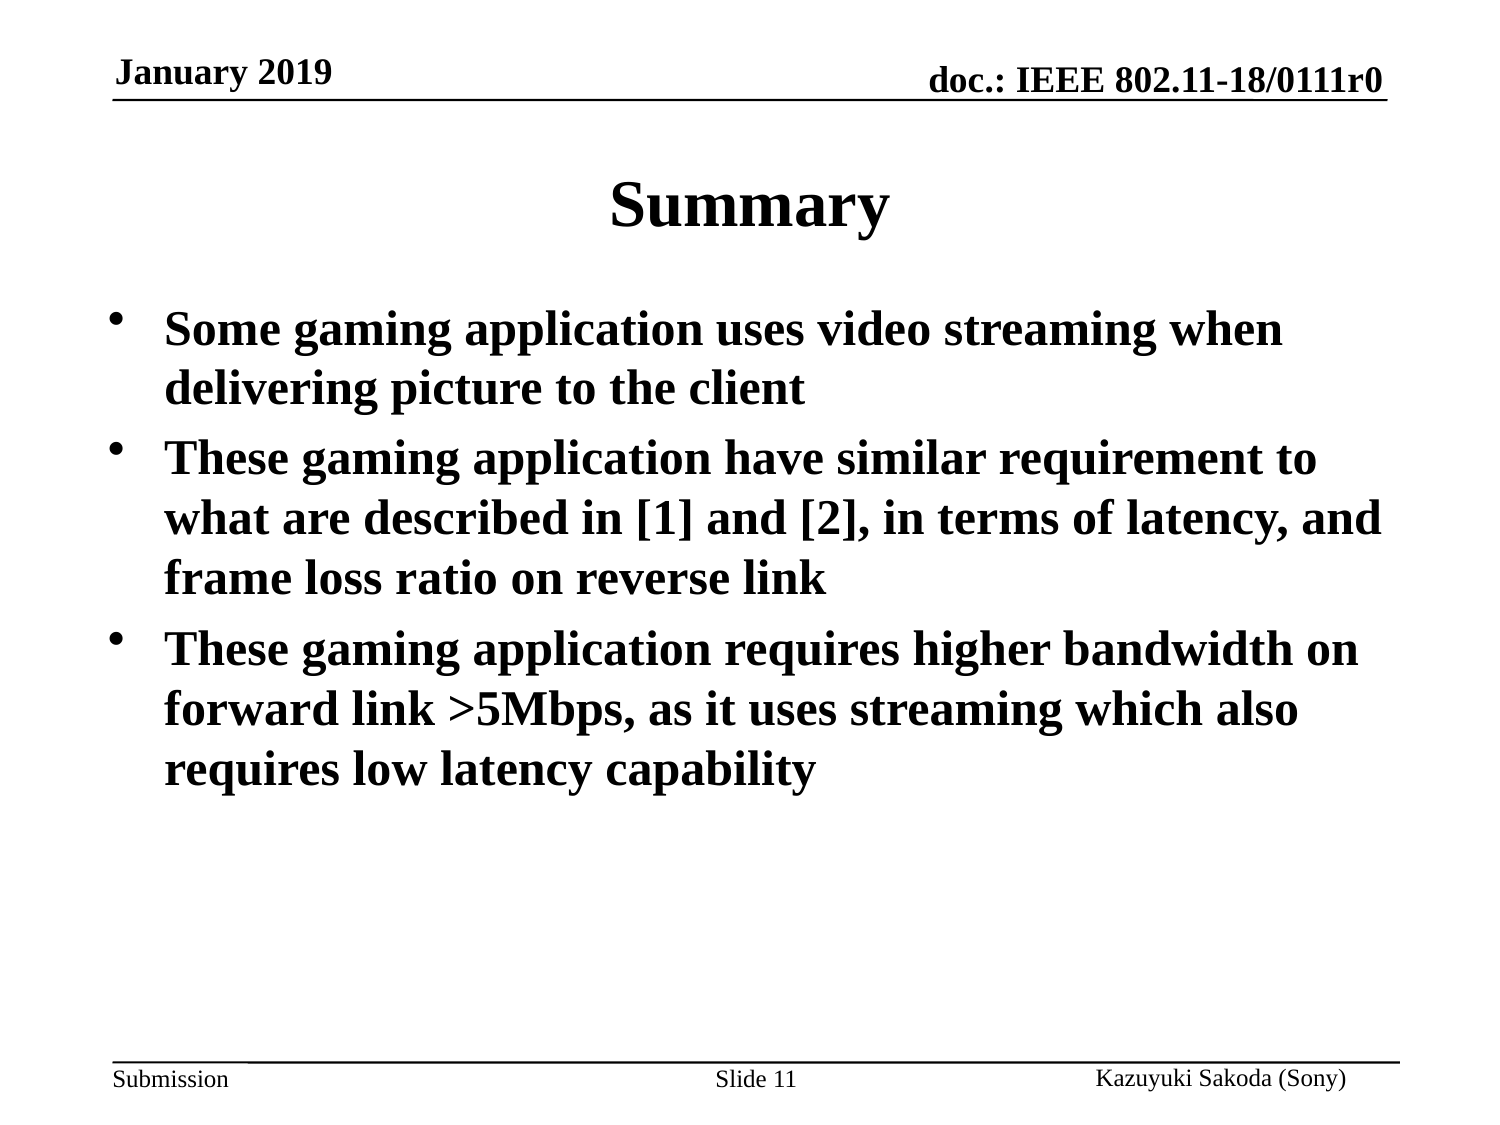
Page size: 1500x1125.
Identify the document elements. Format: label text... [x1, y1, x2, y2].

text_box Some gaming application uses video streaming when delivering picture to the client These gaming application have similar requirement to what are described in [1] and [2], in terms of latency, and frame loss ratio on reverse link These gaming application requires higher bandwidth on forward link >5Mbps, as it uses streaming which also requires low latency capability [92, 287, 1420, 965]
slide_number Slide 11 [712, 1062, 800, 1093]
title Summary [112, 112, 1388, 287]
